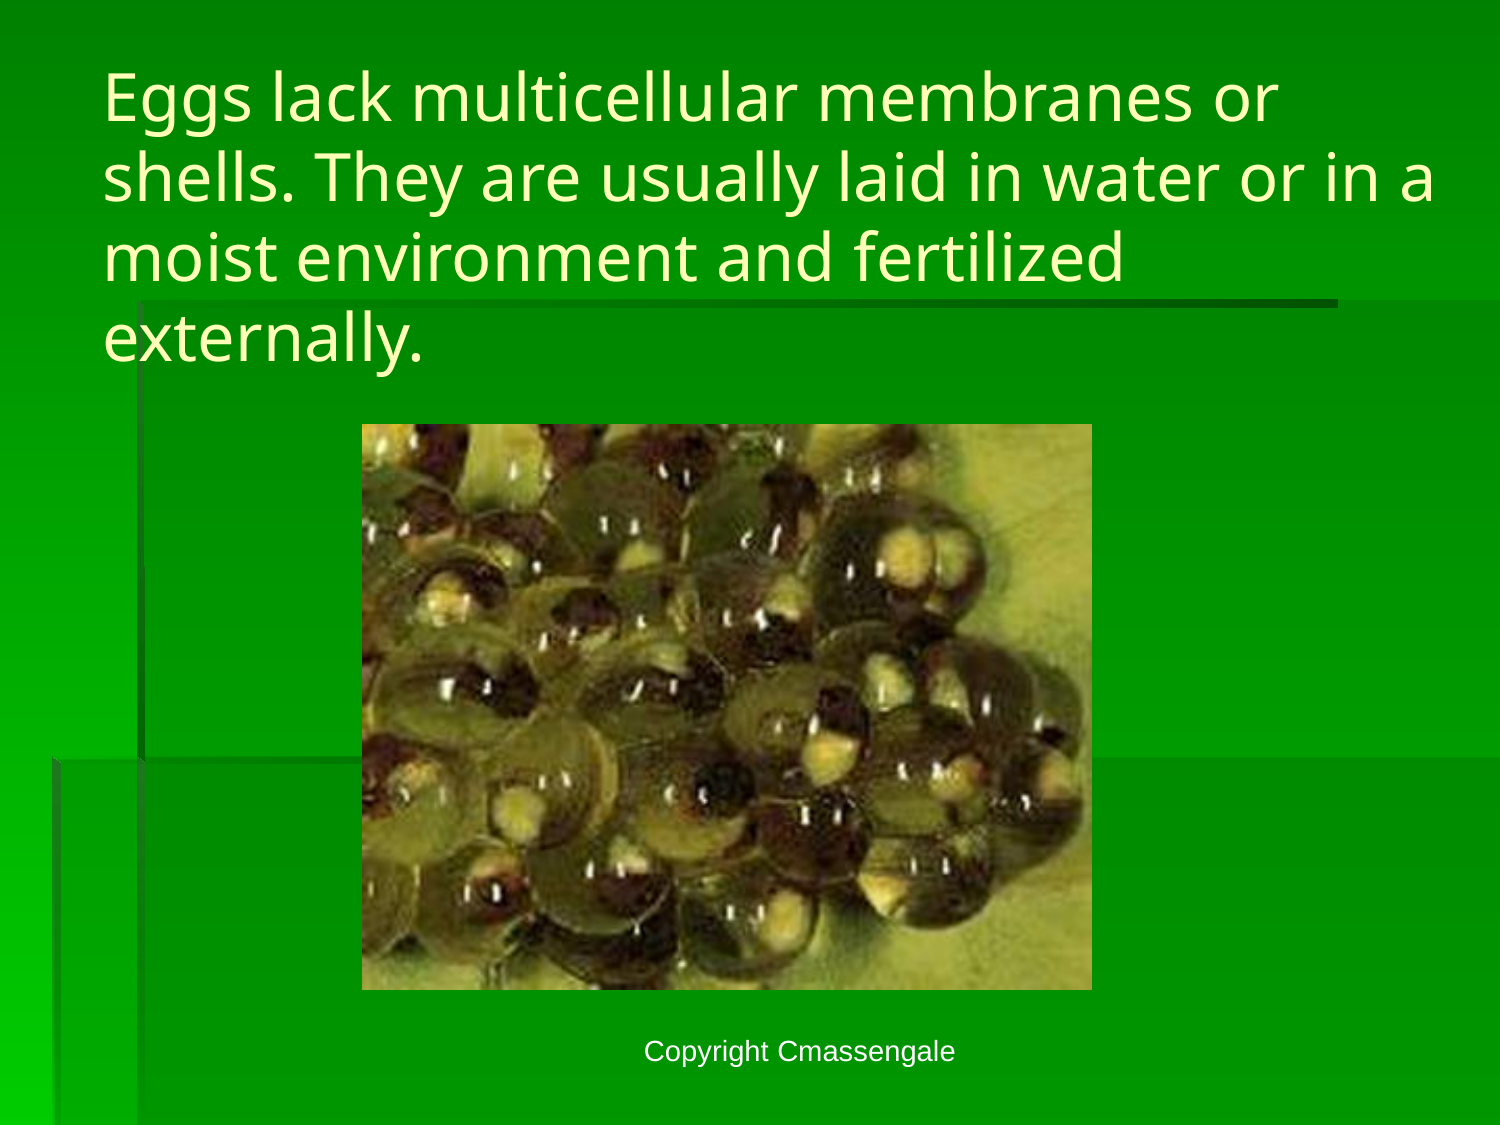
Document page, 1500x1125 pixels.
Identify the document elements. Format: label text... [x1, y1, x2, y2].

footer Copyright Cmassengale [562, 1024, 1038, 1103]
picture [362, 424, 1092, 990]
title Eggs lack multicellular membranes or shells. They are usually laid in water or in a moist environment and fertilized externally. [87, 137, 1464, 373]
